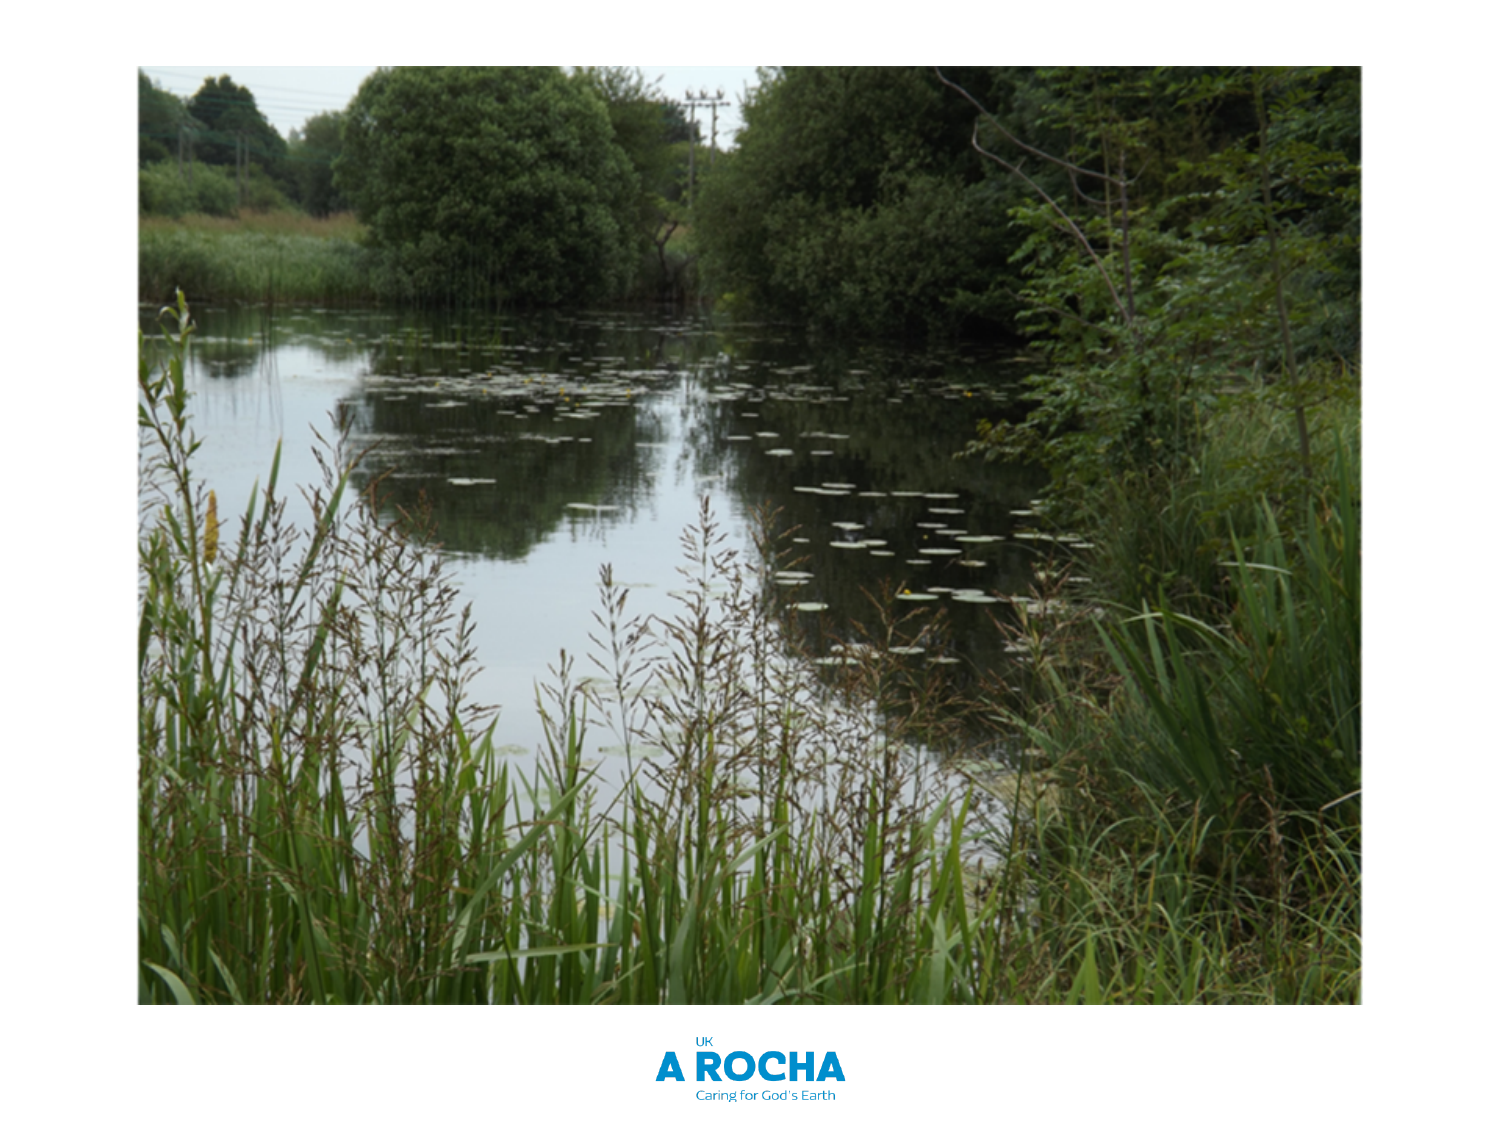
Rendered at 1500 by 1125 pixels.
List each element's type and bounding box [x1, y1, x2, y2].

picture [655, 1035, 846, 1103]
picture [0, 66, 1500, 1006]
